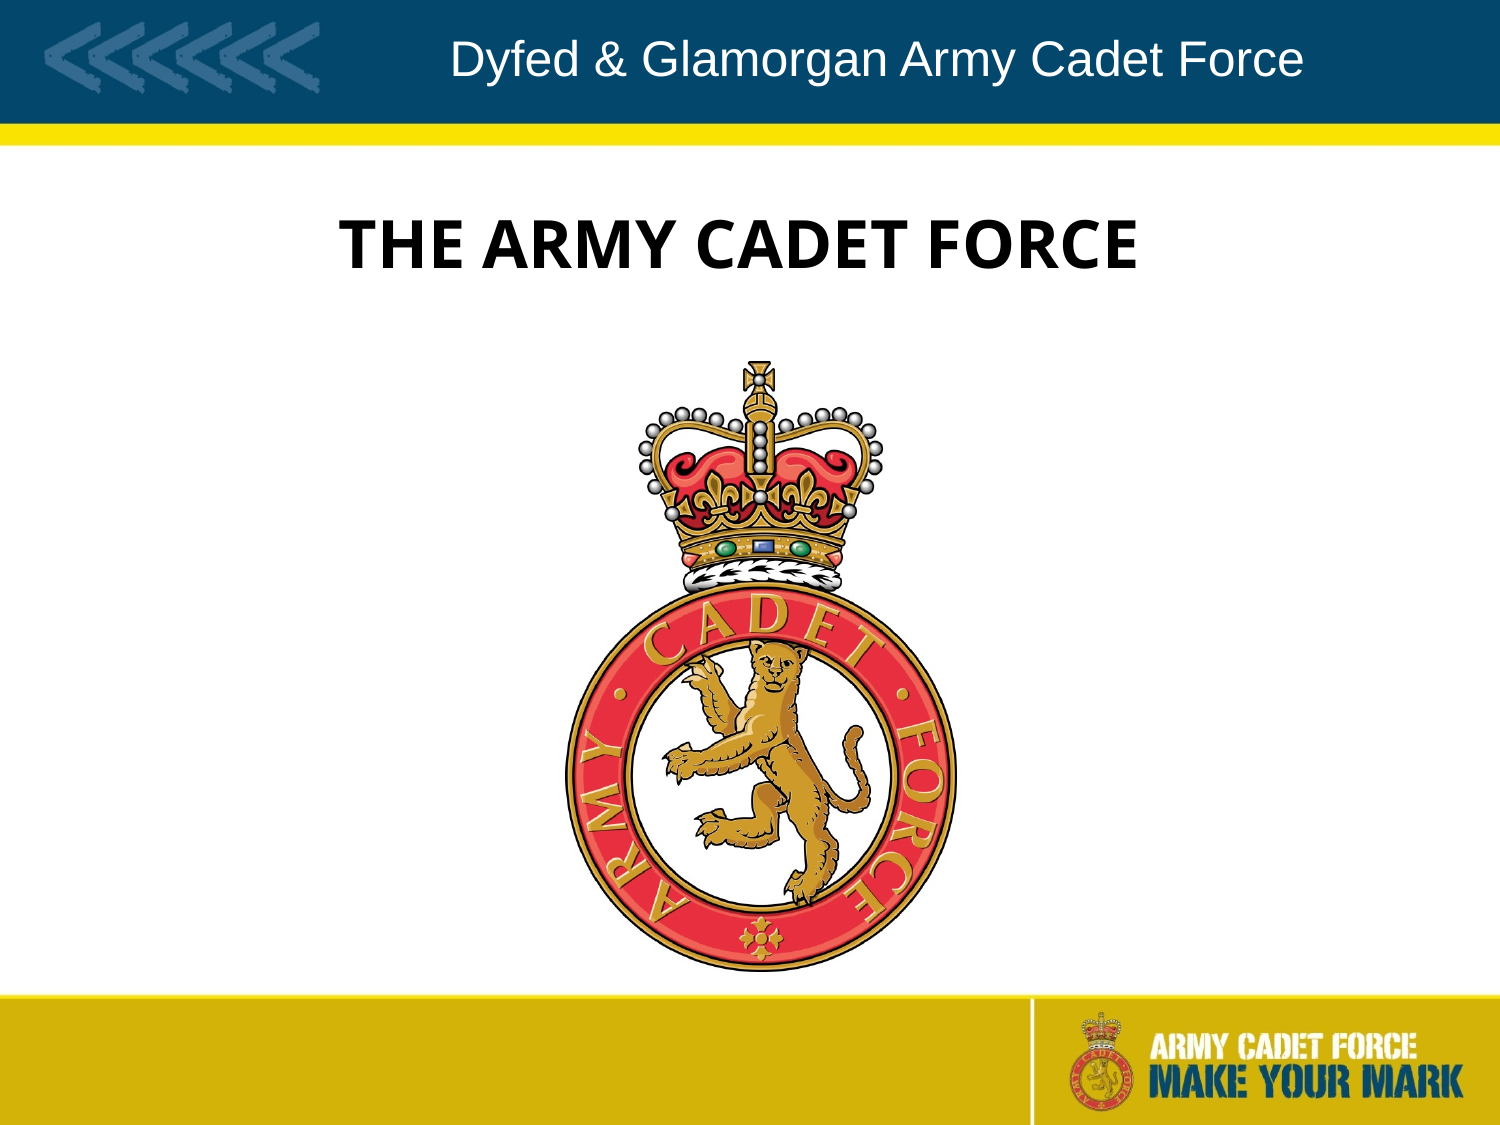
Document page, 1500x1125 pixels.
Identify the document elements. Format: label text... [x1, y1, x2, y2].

title THE ARMY CADET FORCE [64, 148, 1415, 336]
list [565, 361, 957, 972]
picture [0, 0, 1500, 1125]
